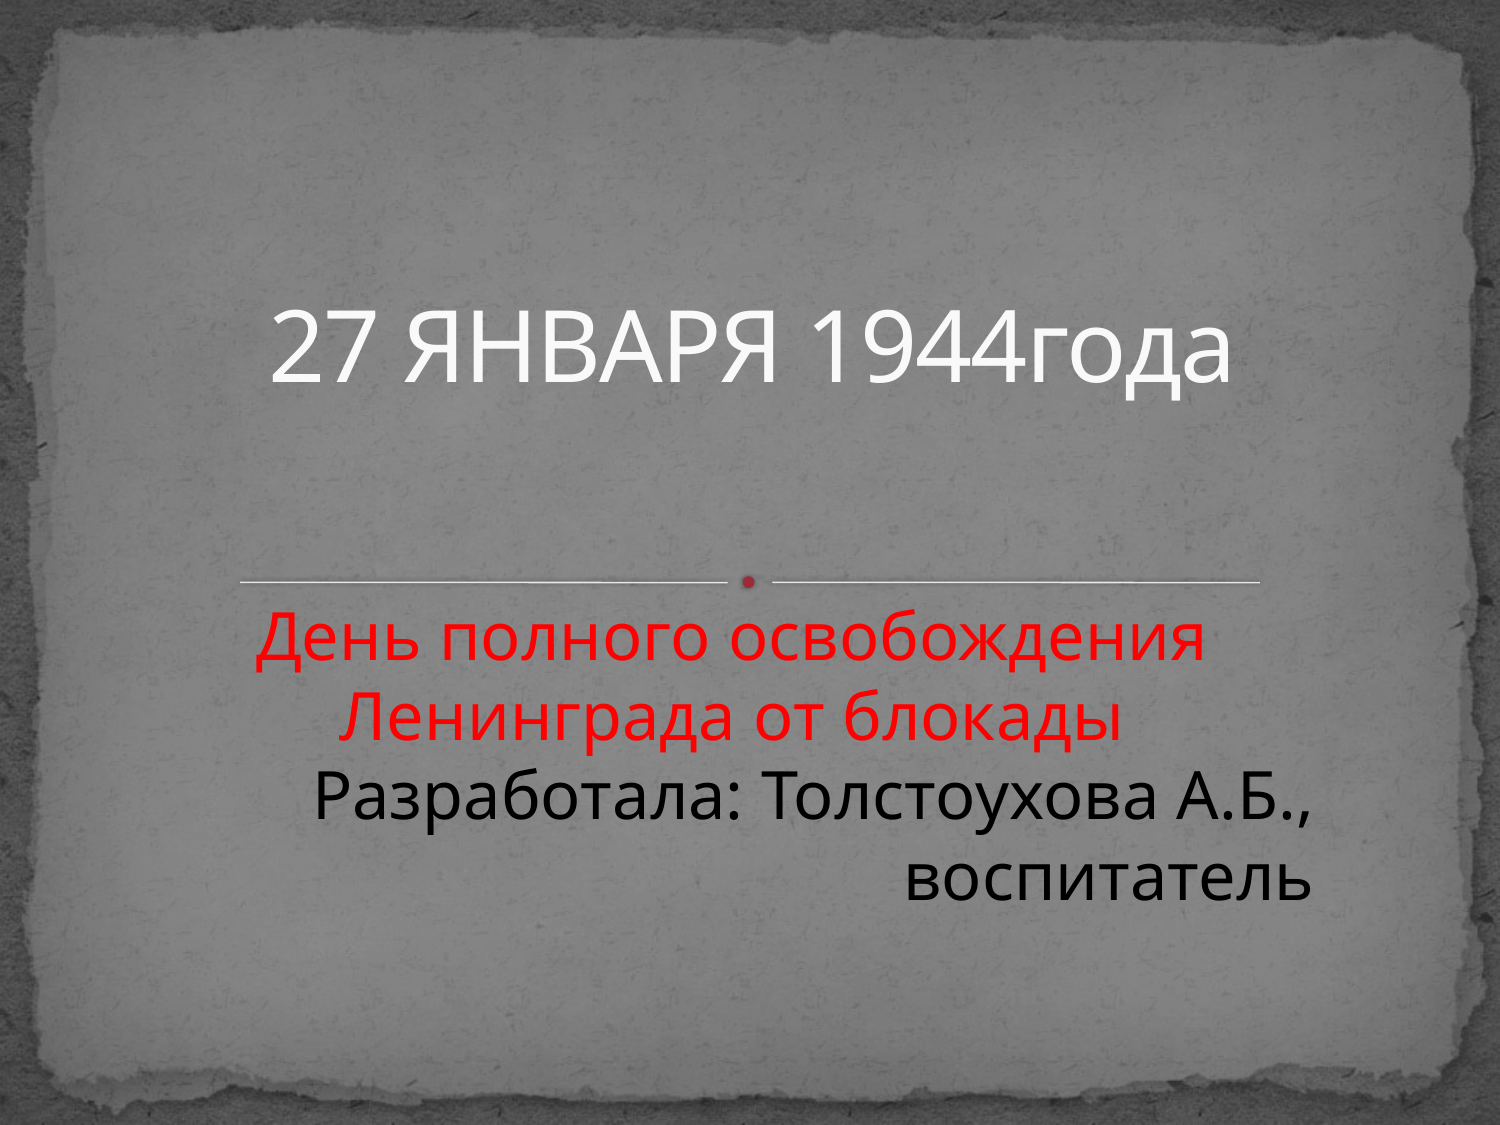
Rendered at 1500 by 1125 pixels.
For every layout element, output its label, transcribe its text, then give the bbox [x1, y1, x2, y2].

text_box День полного освобождения Ленинграда от блокады Разработала: Толстоухова А.Б., воспитатель [134, 586, 1330, 921]
title 27 ЯНВАРЯ 1944года [128, 128, 1376, 530]
